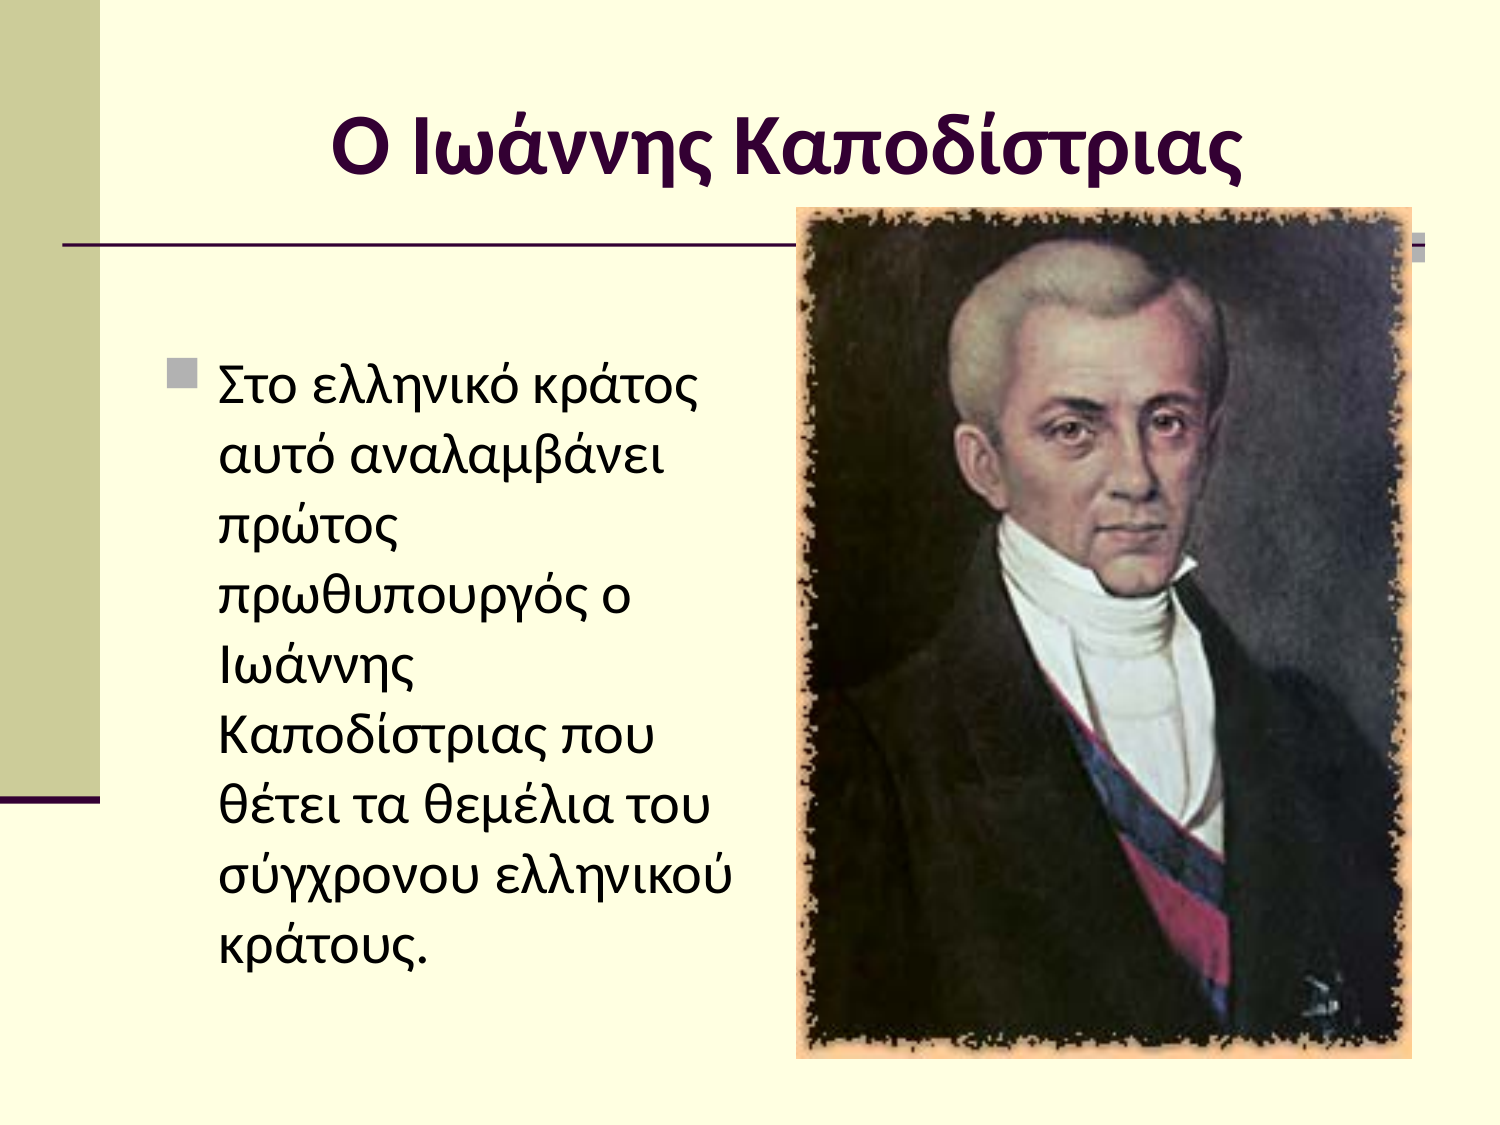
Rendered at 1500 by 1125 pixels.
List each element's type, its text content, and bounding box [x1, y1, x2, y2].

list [796, 207, 1413, 1059]
list Στο ελληνικό κράτος αυτό αναλαμβάνει πρώτος πρωθυπουργός ο Ιωάννης Καποδίστριας που θέτει τα θεμέλια του σύγχρονου ελληνικού κράτους. [147, 338, 773, 1005]
title Ο Ιωάννης Καποδίστριας [150, 45, 1425, 234]
